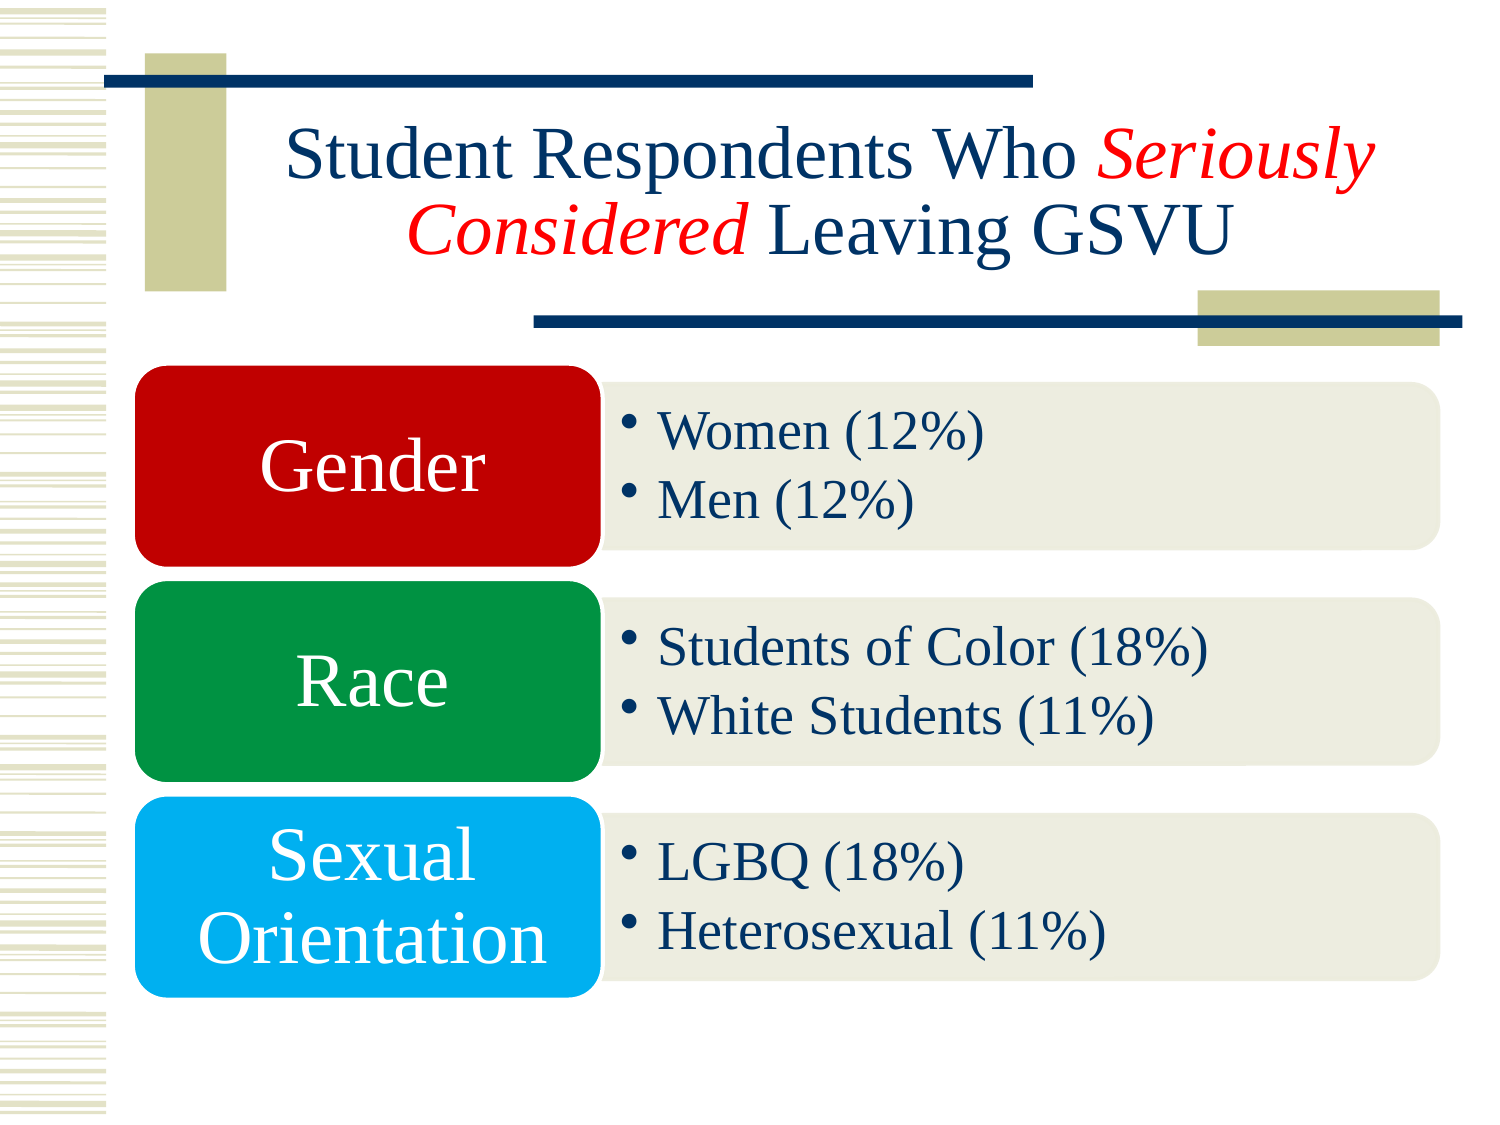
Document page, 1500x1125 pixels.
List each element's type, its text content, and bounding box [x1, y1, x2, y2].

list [132, 362, 1439, 1001]
title Student Respondents Who Seriously Considered Leaving GSVU [224, 99, 1436, 288]
